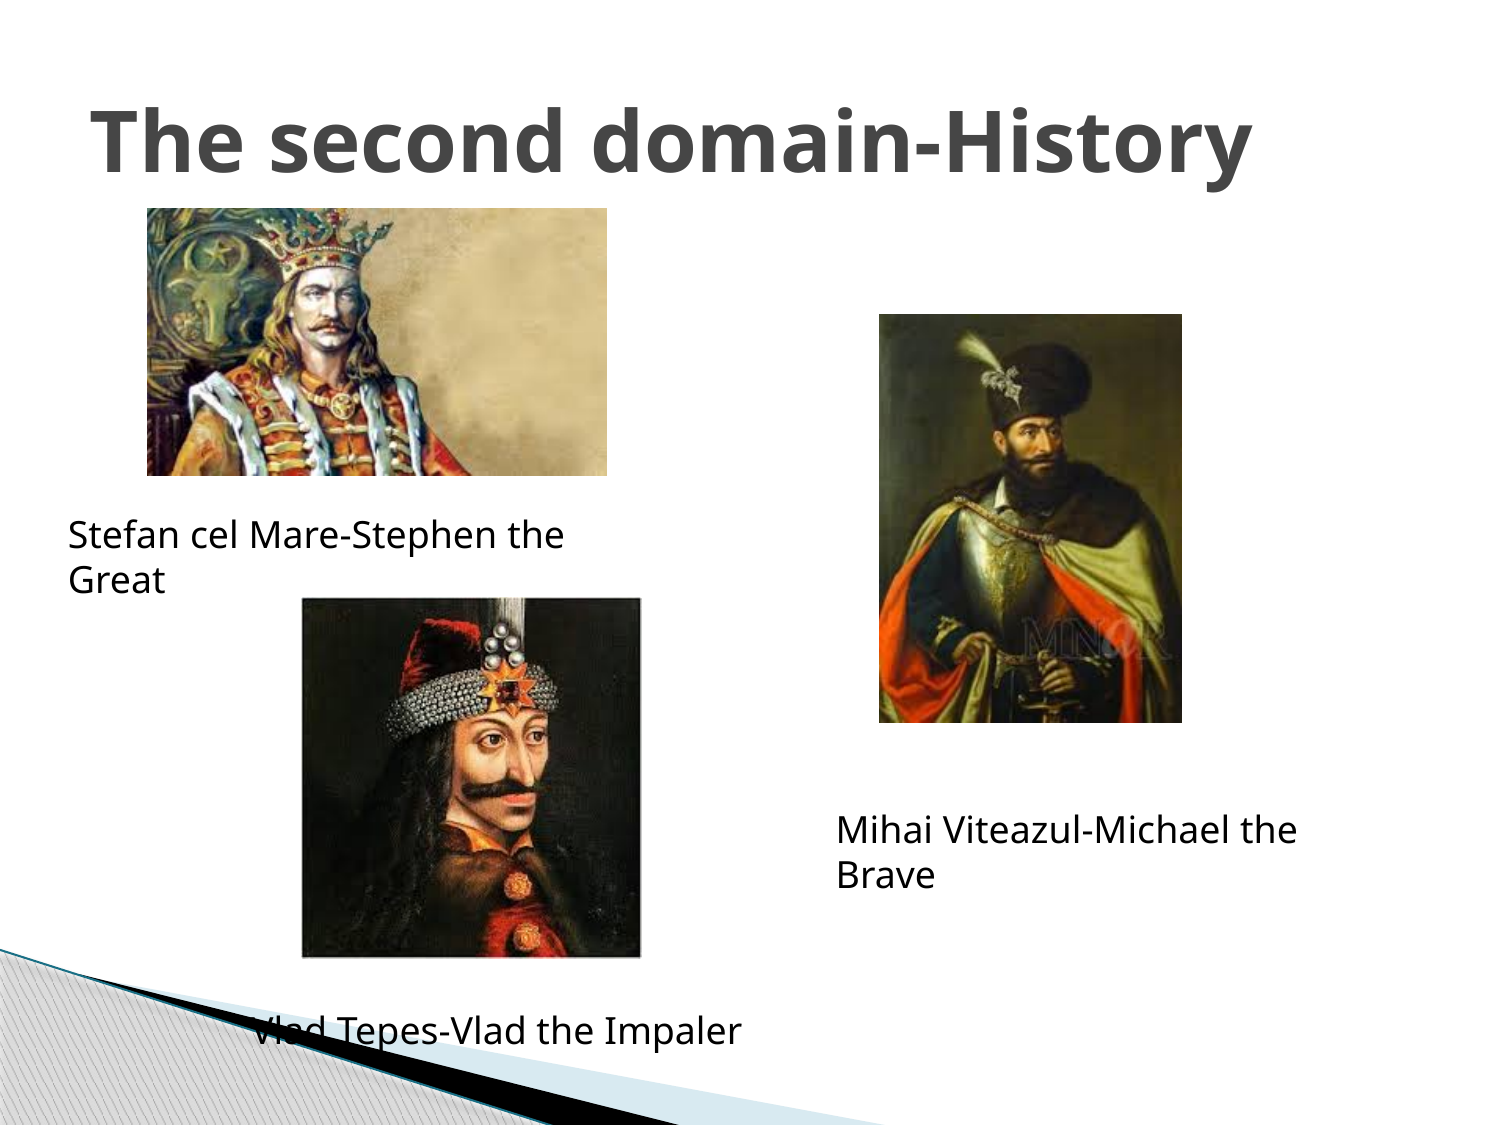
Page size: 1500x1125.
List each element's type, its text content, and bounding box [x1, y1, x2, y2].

text_box Mihai Viteazul-Michael the Brave [820, 798, 1400, 949]
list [147, 207, 608, 476]
picture [300, 597, 642, 960]
picture [879, 314, 1182, 723]
text_box Vlad Tepes-Vlad the Impaler [236, 999, 758, 1060]
text_box Stefan cel Mare-Stephen the Great [53, 503, 656, 609]
title The second domain-History [75, 45, 1425, 233]
